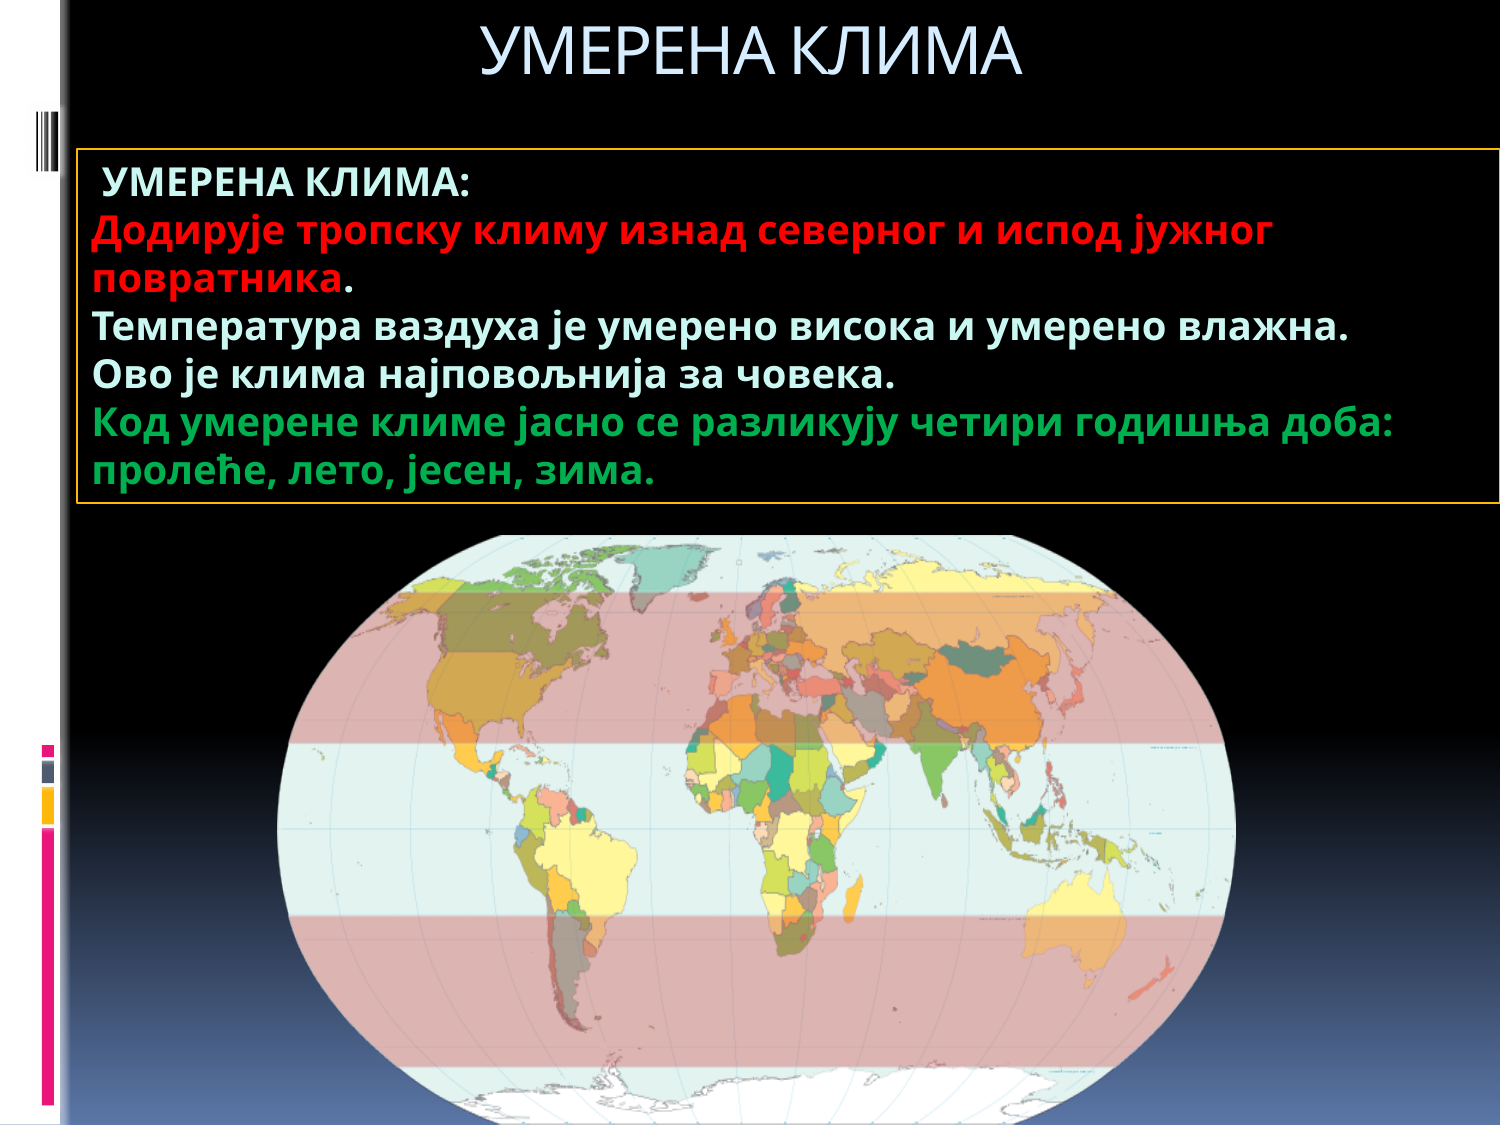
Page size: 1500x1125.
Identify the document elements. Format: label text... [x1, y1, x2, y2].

picture [277, 534, 1237, 1125]
title УМЕРЕНА КЛИМА [76, 0, 1427, 104]
list УМЕРЕНА КЛИМА: Додирује тропску климу изнад северног и испод јужног повратника. Температура ваздуха је умерено висока и умерено влажна. Ово је клима најповољнија за човека. Код умерене климе јасно се разликују четири годишња доба: пролеће, лето, јесен, зима. [76, 148, 1500, 504]
